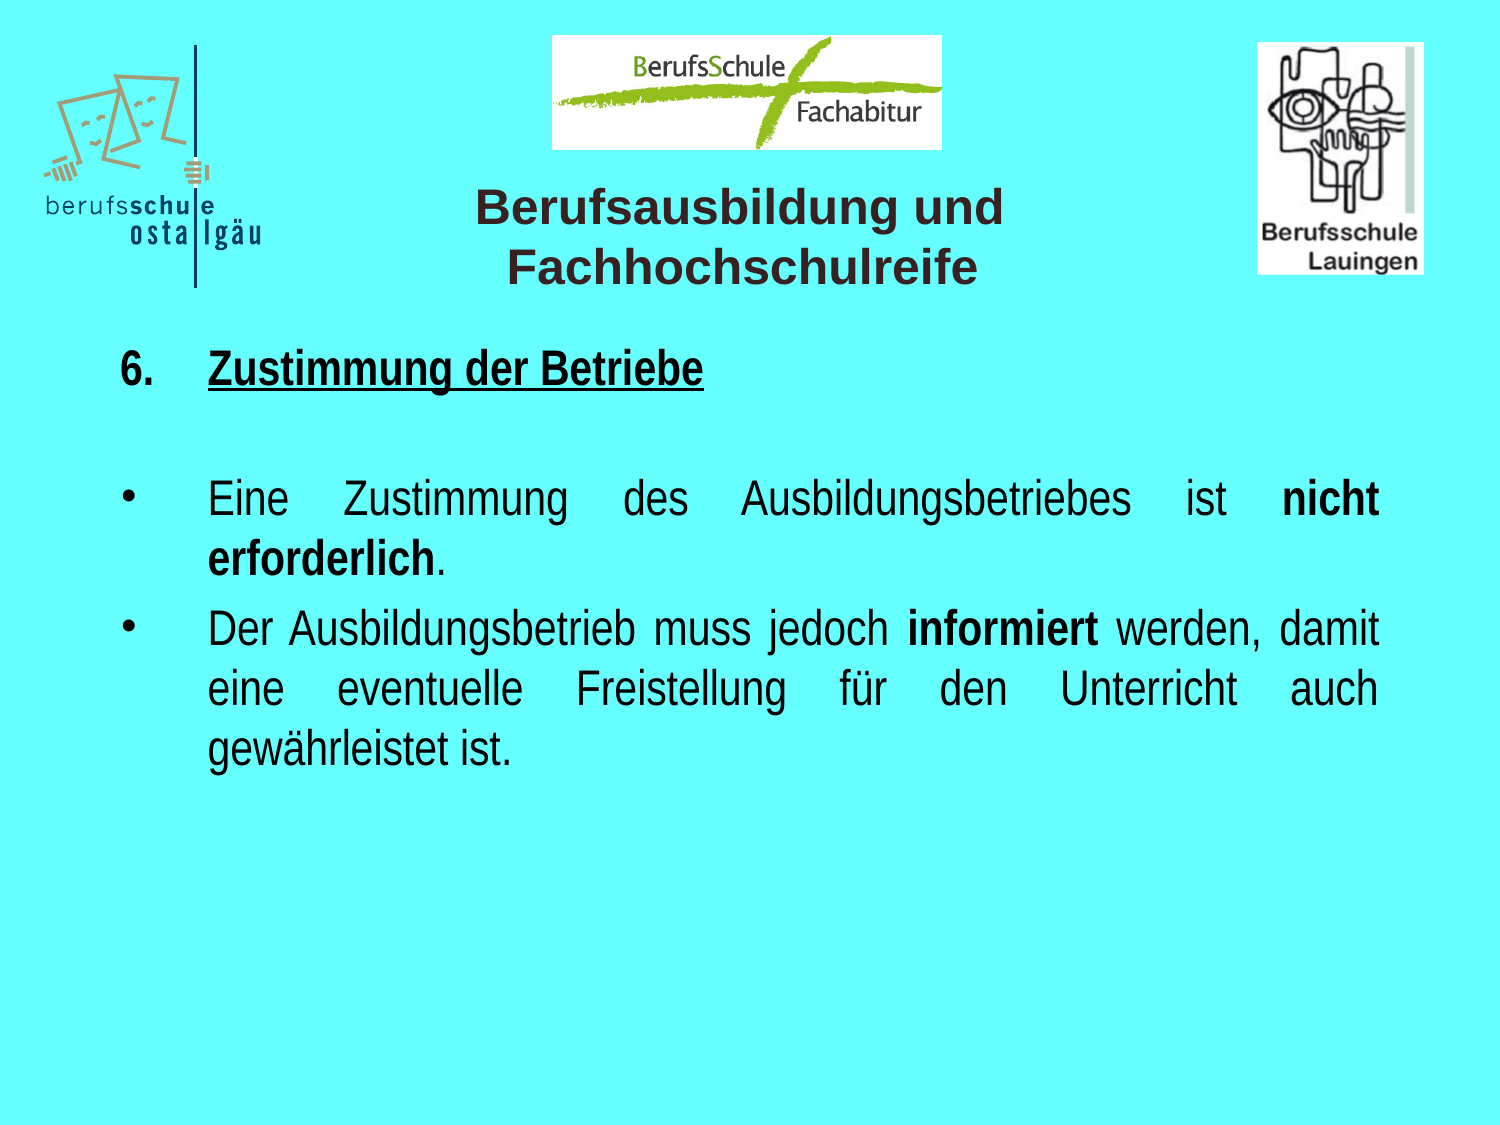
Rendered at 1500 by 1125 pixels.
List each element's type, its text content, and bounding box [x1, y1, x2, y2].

picture [552, 34, 942, 151]
picture [40, 42, 263, 291]
text_box Berufsausbildung und Fachhochschulreife [421, 140, 1072, 328]
text_box Zustimmung der Betriebe Eine Zustimmung des Ausbildungsbetriebes ist nicht erforderlich. Der Ausbildungsbetrieb muss jedoch informiert werden, damit eine eventuelle Freistellung für den Unterricht auch gewährleistet ist. [105, 328, 1395, 1003]
picture [1257, 42, 1424, 275]
